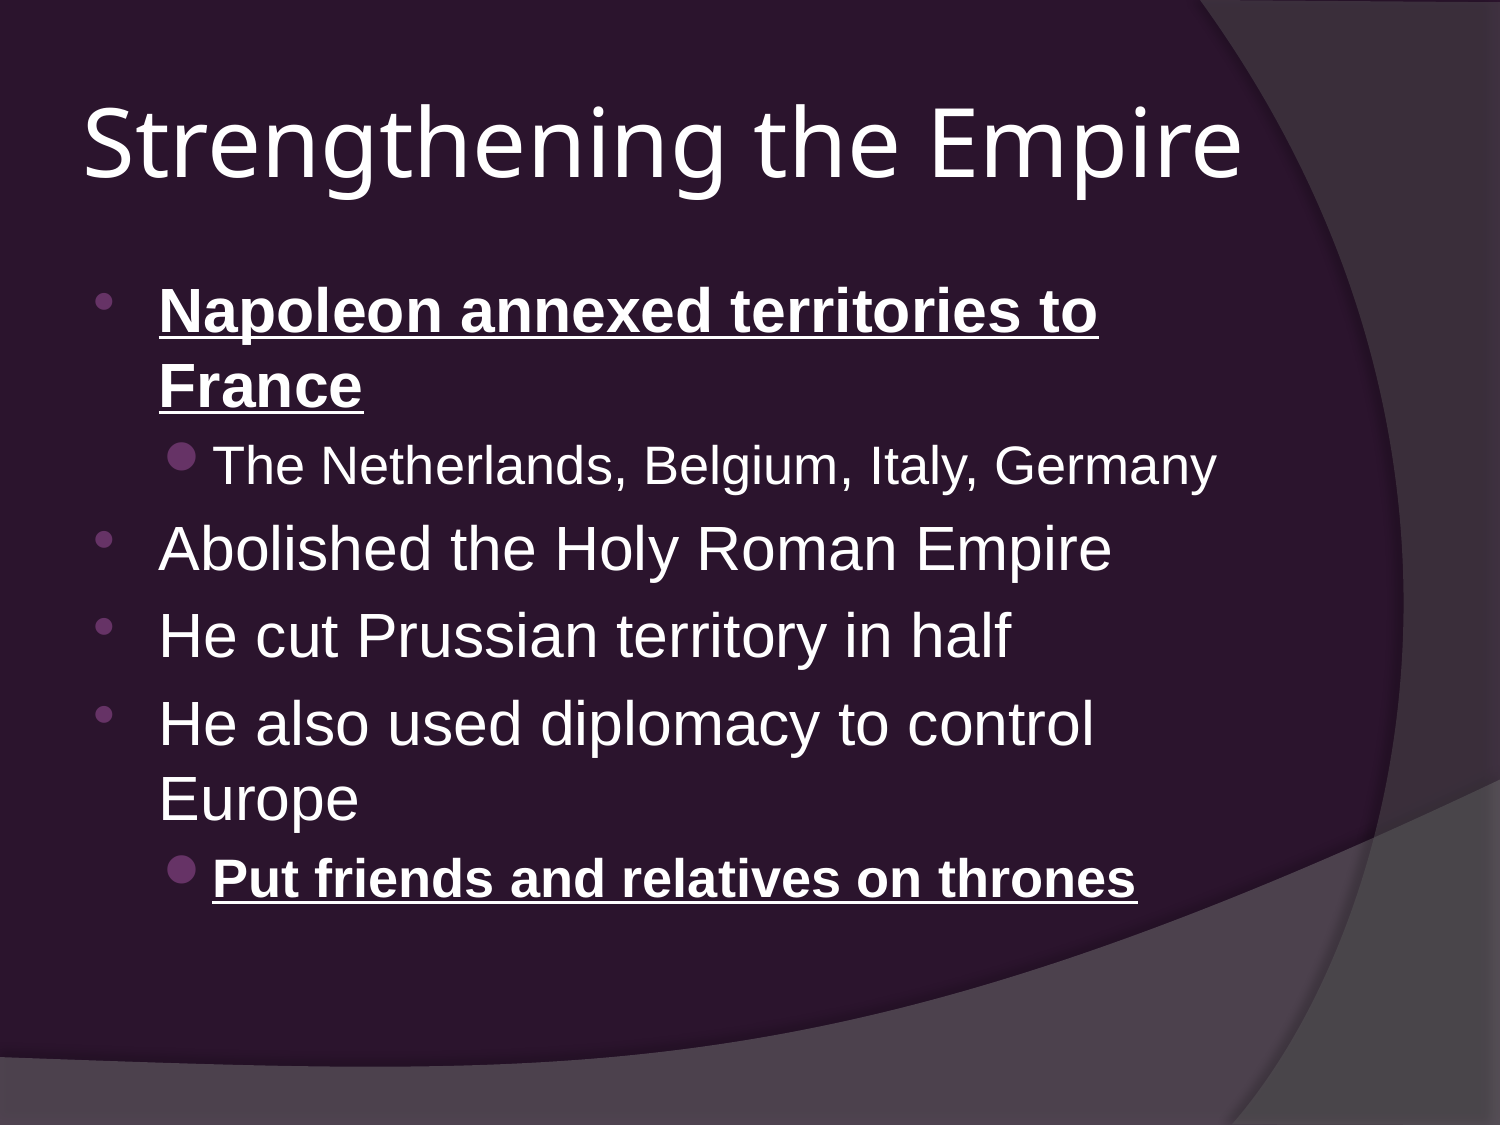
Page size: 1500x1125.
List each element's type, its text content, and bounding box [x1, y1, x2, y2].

title Strengthening the Empire [75, 45, 1300, 233]
list Napoleon annexed territories to France The Netherlands, Belgium, Italy, Germany Abolished the Holy Roman Empire He cut Prussian territory in half He also used diplomacy to control Europe Put friends and relatives on thrones [75, 262, 1300, 1005]
